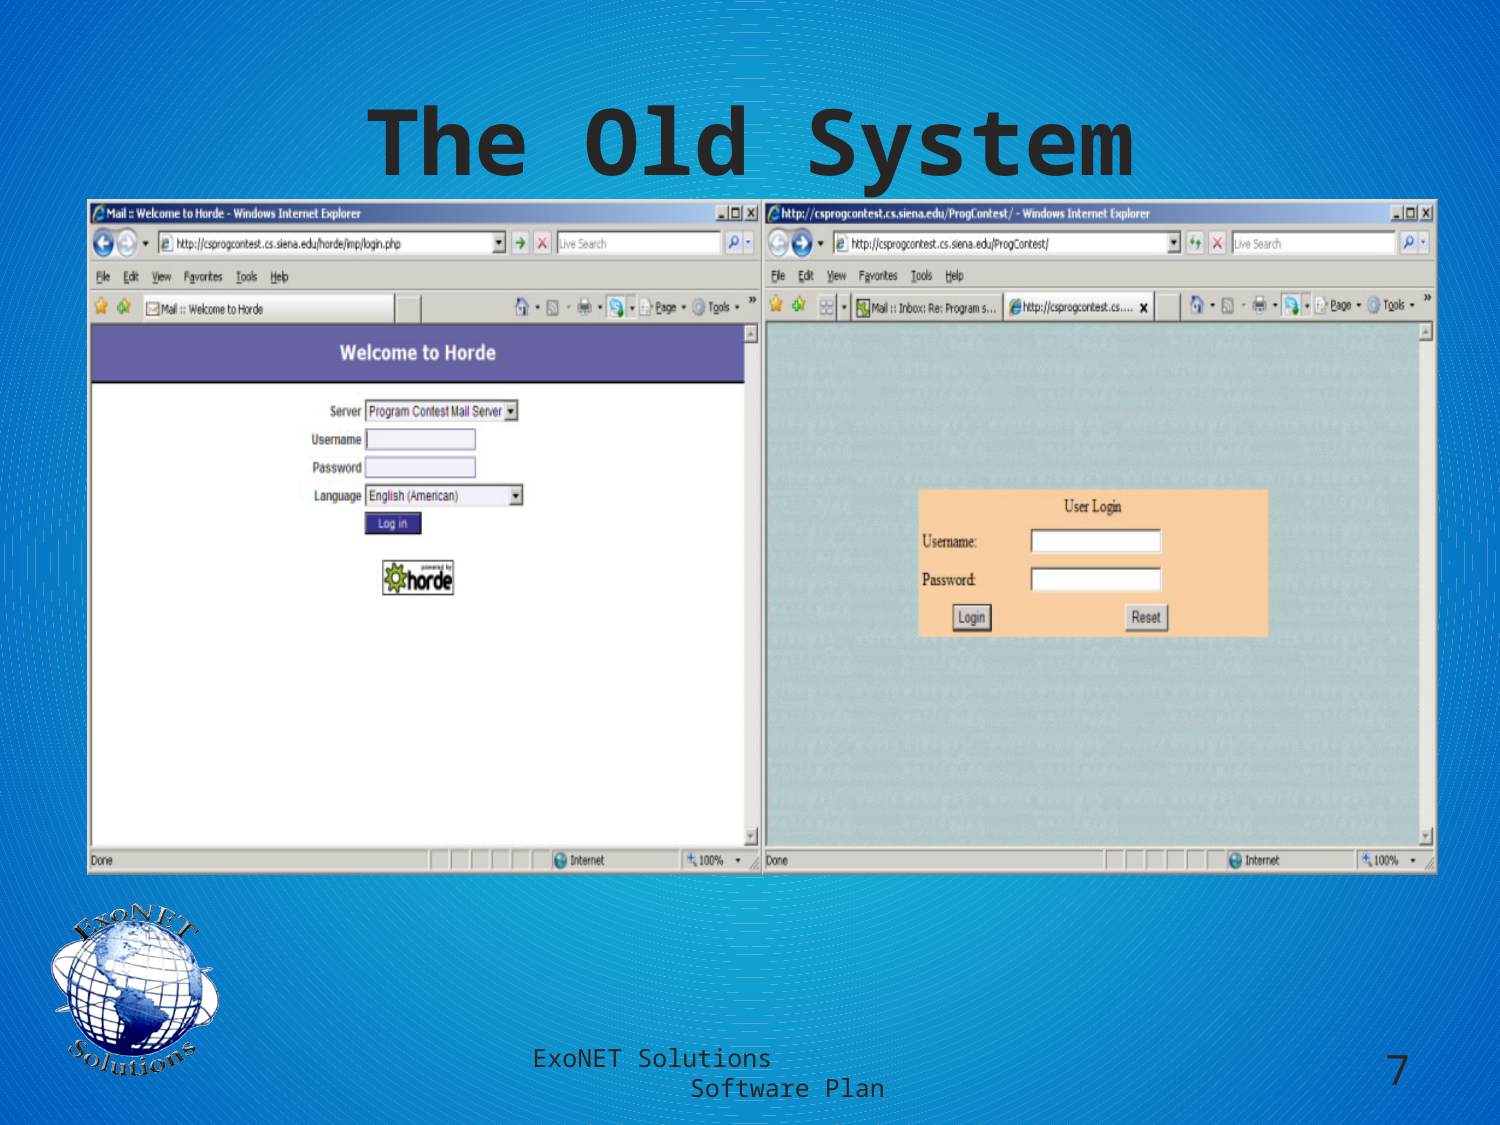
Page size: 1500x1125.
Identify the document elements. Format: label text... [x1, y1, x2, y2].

picture [425, 877, 470, 881]
footer ExoNET Solutions Software Plan [512, 1042, 988, 1103]
title The Old System [75, 45, 1425, 233]
slide_number 7 [1074, 1042, 1425, 1103]
picture [1029, 877, 1075, 881]
picture [24, 199, 1438, 1125]
